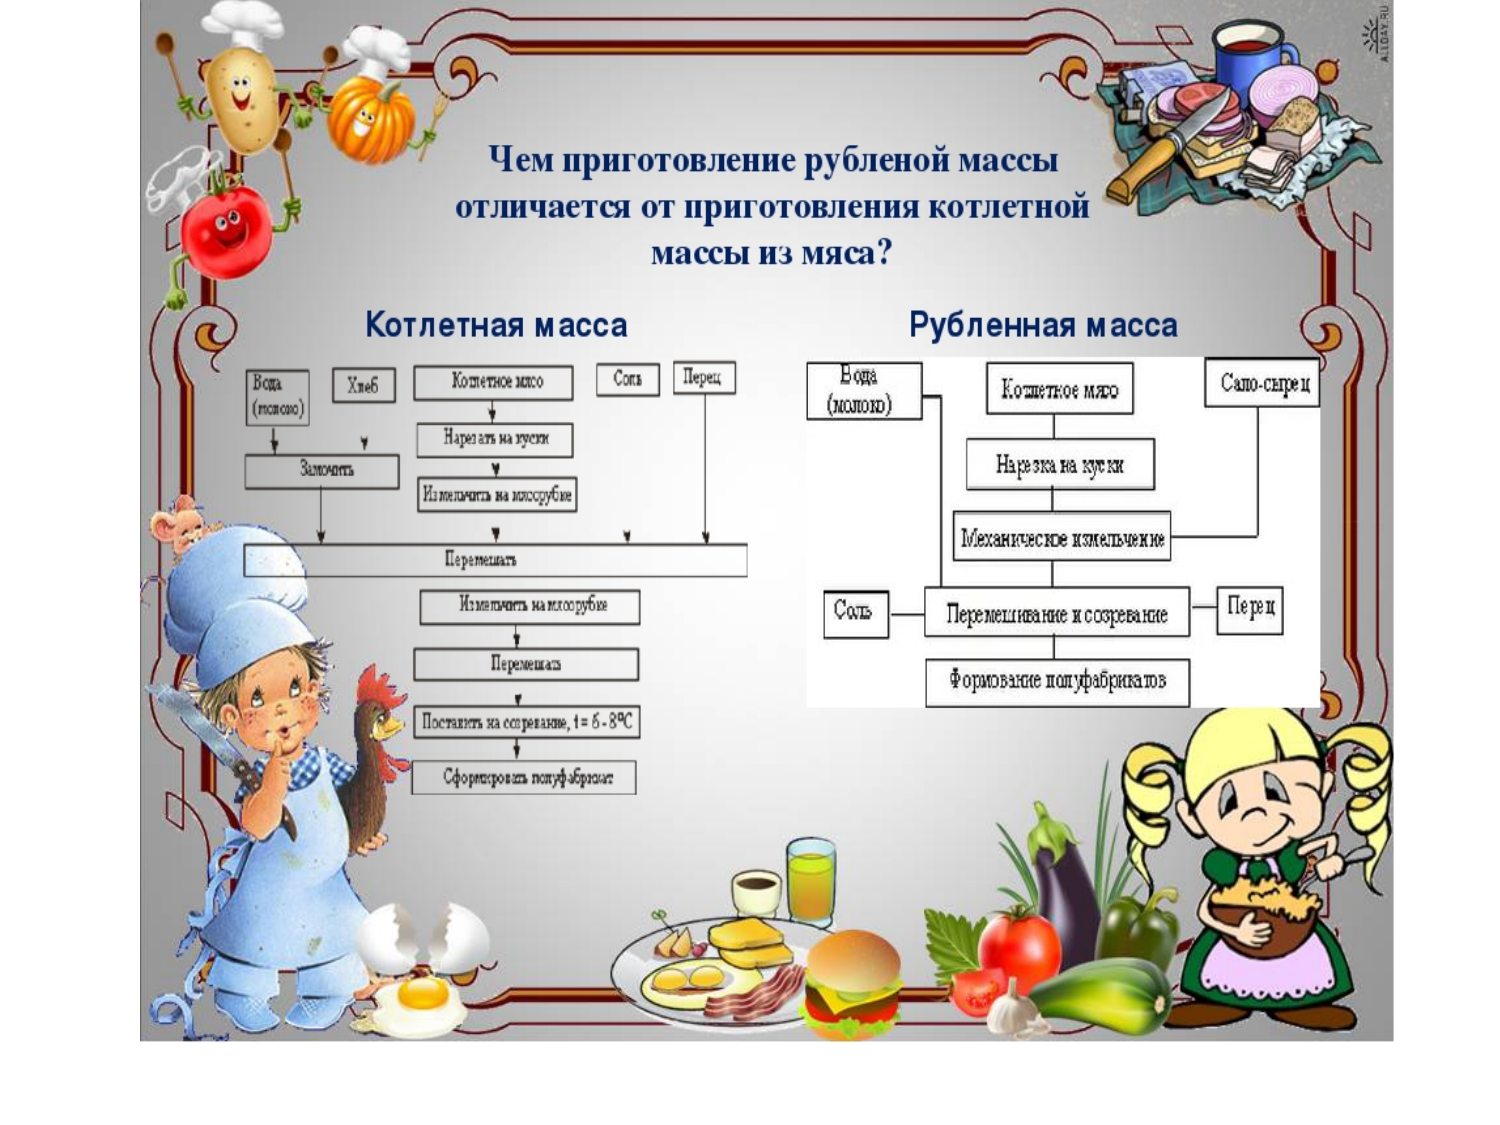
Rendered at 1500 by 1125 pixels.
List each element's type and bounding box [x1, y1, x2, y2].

picture [140, 0, 1395, 1044]
